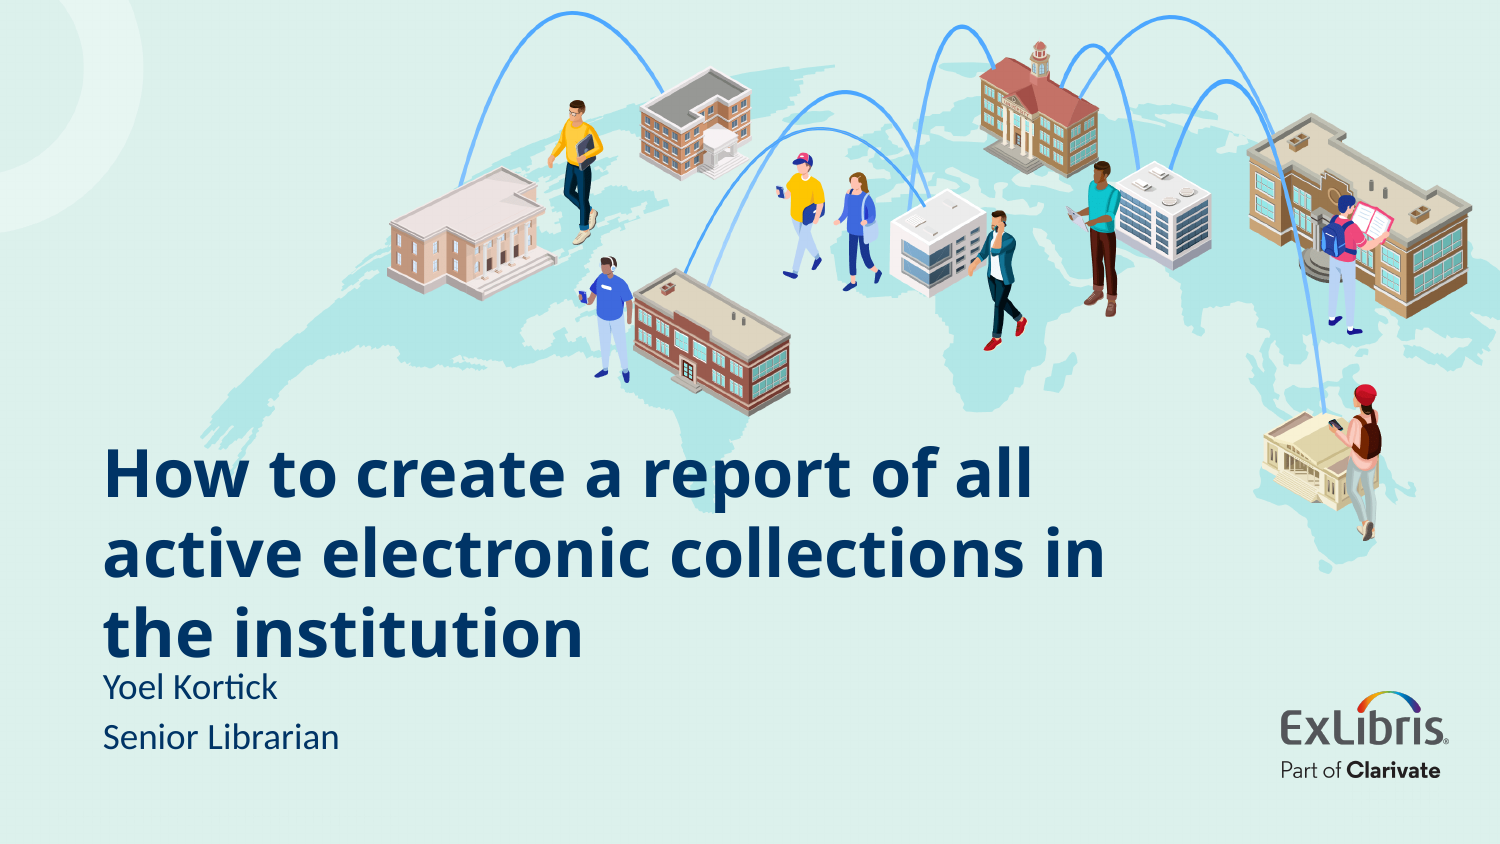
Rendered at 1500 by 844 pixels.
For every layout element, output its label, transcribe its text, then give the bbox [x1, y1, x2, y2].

picture [0, 0, 1500, 844]
subtitle Yoel Kortick Senior Librarian [87, 654, 1105, 765]
title How to create a report of all active electronic collections in the institution [87, 444, 1188, 659]
